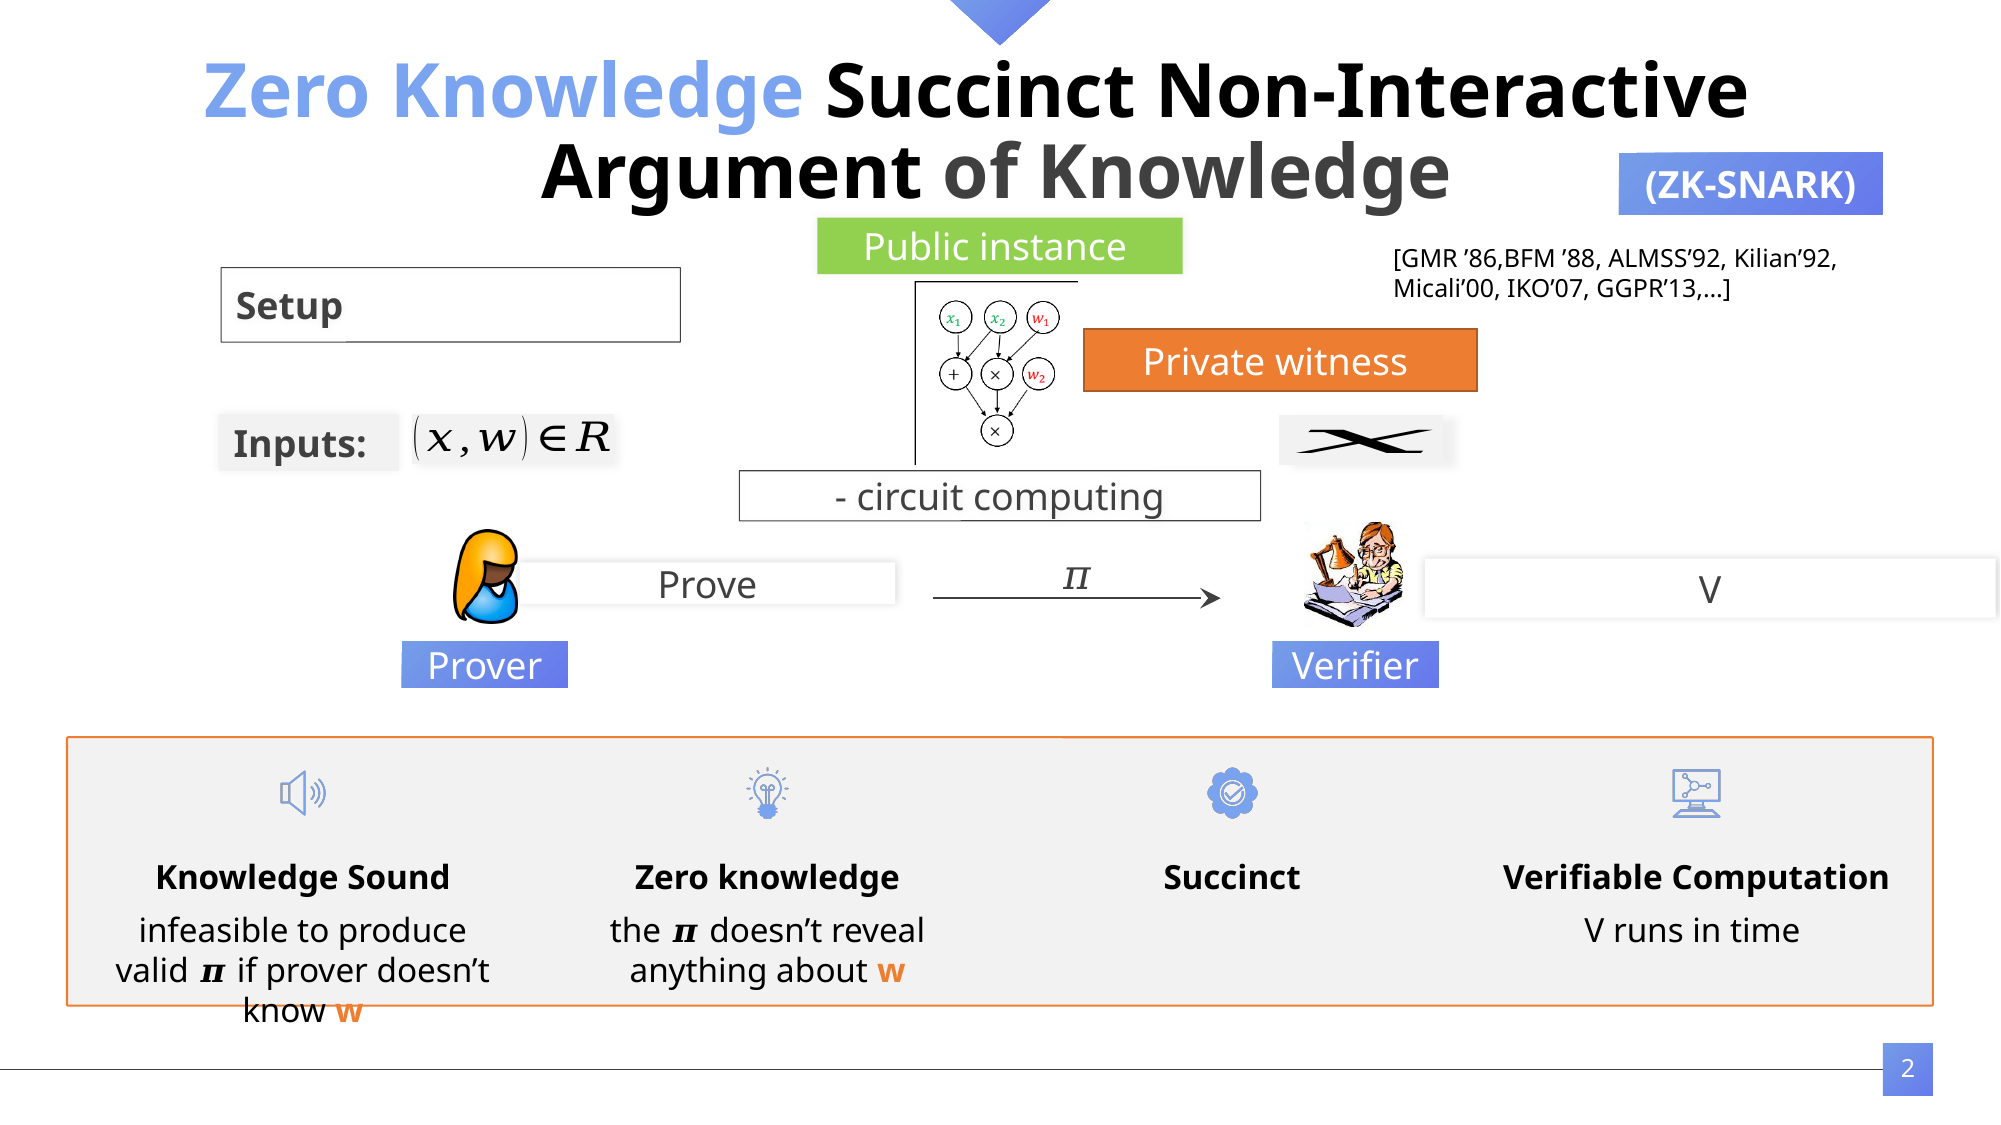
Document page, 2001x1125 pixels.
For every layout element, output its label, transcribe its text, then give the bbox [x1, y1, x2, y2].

slide_number 2 [1882, 1043, 1933, 1096]
title Zero Knowledge Succinct Non-Interactive Argument of Knowledge [64, 52, 1930, 216]
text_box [1475, 766, 1919, 991]
text_box Zero knowledge the 𝝅 doesn’t reveal anything about w [546, 856, 990, 989]
text_box (ZK-SNARK) [1617, 151, 1884, 216]
text_box Prover [400, 640, 569, 689]
text_box Inputs: [217, 413, 401, 472]
text_box Knowledge Sound infeasible to produce valid 𝝅 if prover doesn’t know w [81, 856, 525, 1029]
picture [741, 766, 794, 820]
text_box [1010, 766, 1454, 963]
text_box 𝜋 [996, 537, 1158, 598]
text_box Verifier [1271, 640, 1440, 689]
picture [914, 281, 1078, 465]
text_box [65, 736, 1934, 1007]
picture [1304, 521, 1403, 628]
picture [453, 529, 518, 624]
text_box [GMR ’86,BFM ’88, ALMSS’92, Kilian’92, Micali’00, IKO’07, GGPR’13,…] [1378, 235, 1957, 311]
picture [276, 766, 330, 820]
